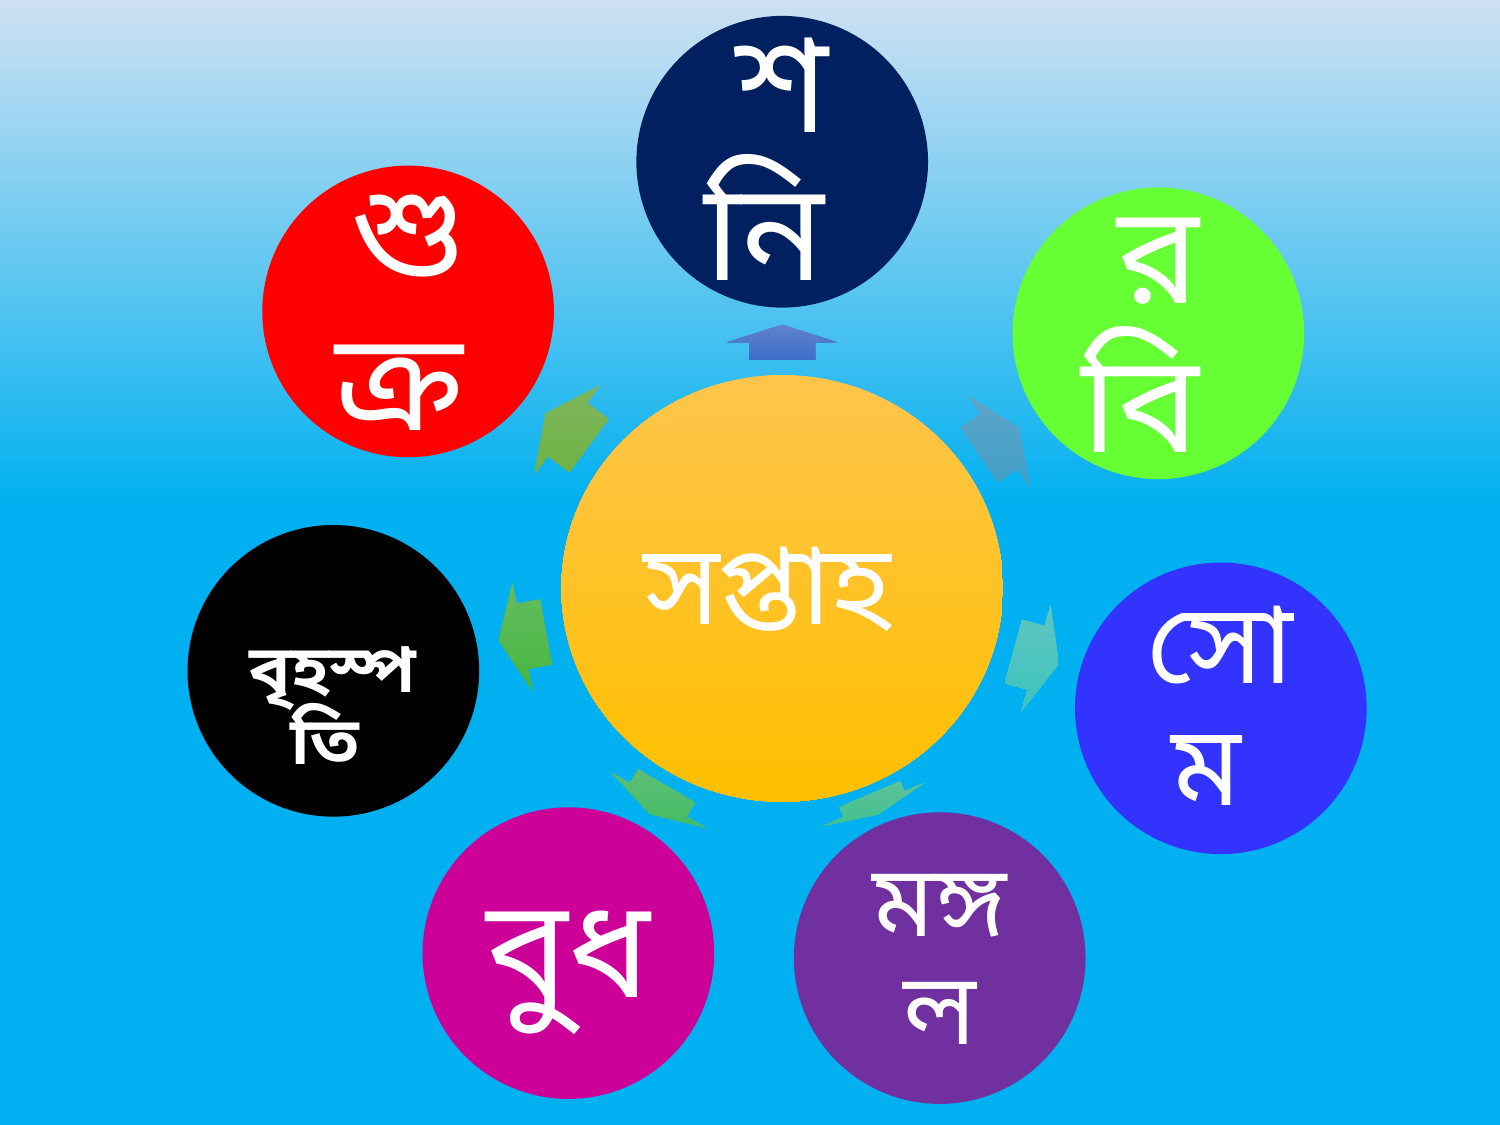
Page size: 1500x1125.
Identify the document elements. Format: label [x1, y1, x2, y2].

text_box [0, 0, 1500, 1125]
